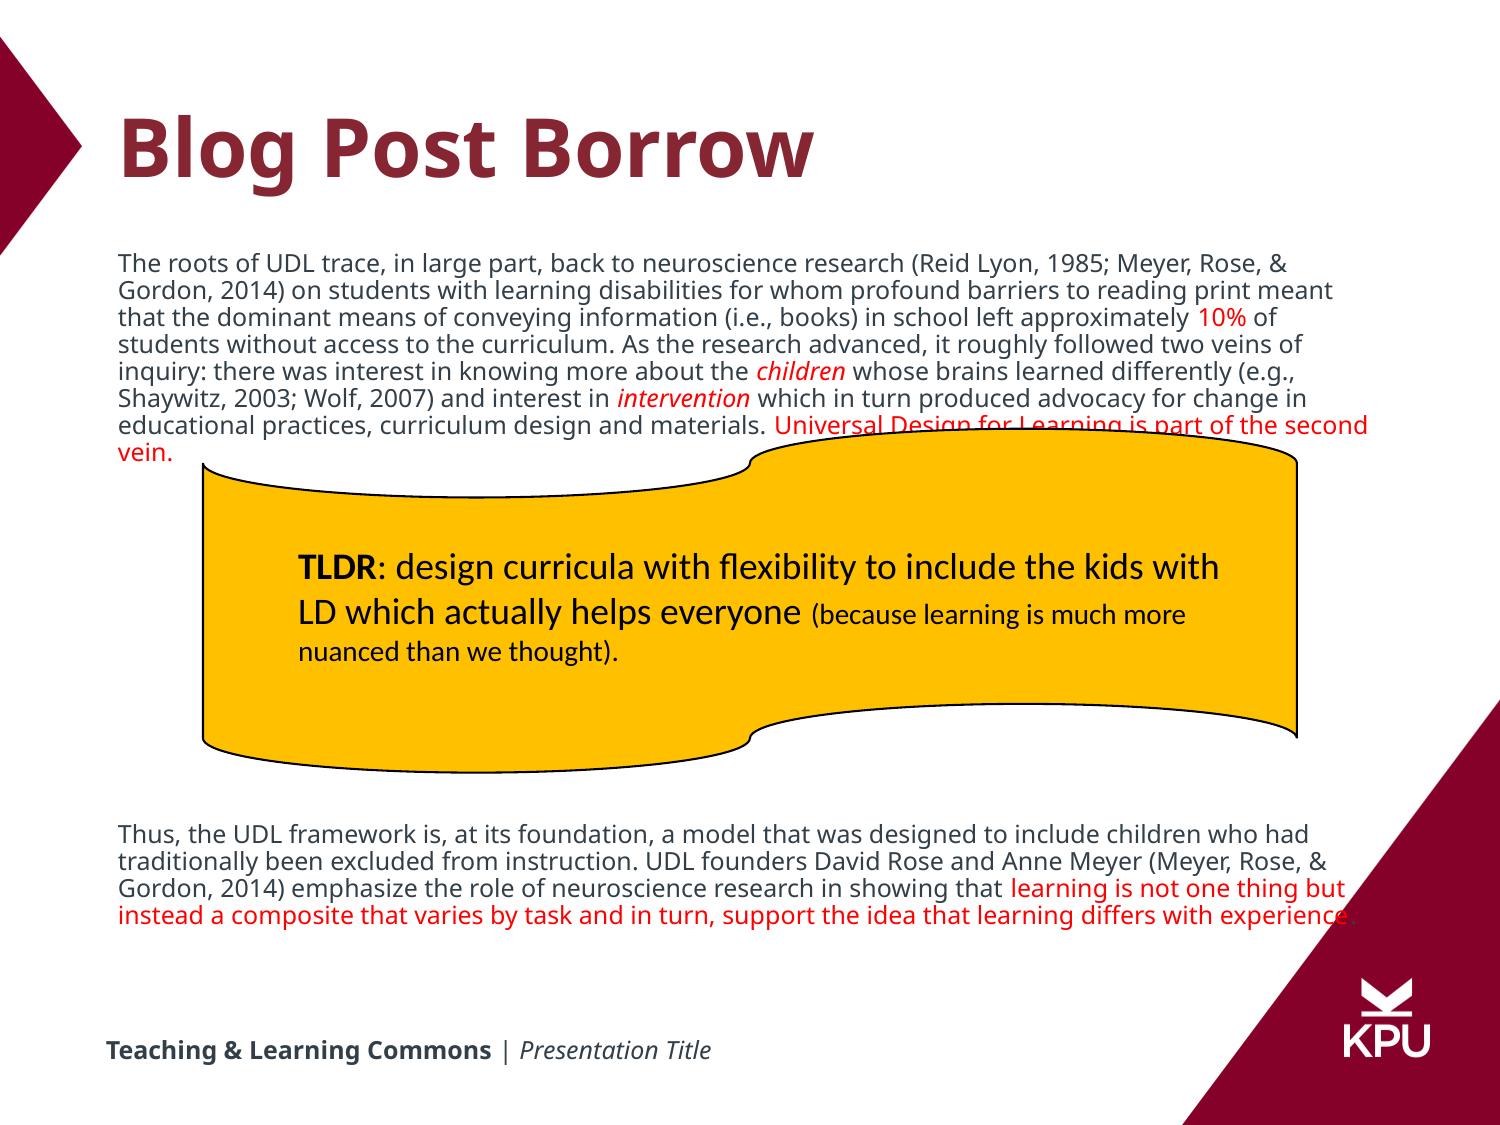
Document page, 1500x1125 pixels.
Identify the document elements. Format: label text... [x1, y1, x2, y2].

title Blog Post Borrow [103, 99, 1397, 203]
list The roots of UDL trace, in large part, back to neuroscience research (Reid Lyon, 1985; Meyer, Rose, & Gordon, 2014) on students with learning disabilities for whom profound barriers to reading print meant that the dominant means of conveying information (i.e., books) in school left approximately 10% of students without access to the curriculum. As the research advanced, it roughly followed two veins of inquiry: there was interest in knowing more about the children whose brains learned differently (e.g., Shaywitz, 2003; Wolf, 2007) and interest in intervention which in turn produced advocacy for change in educational practices, curriculum design and materials. Universal Design for Learning is part of the second vein. Thus, the UDL framework is, at its foundation, a model that was designed to include children who had traditionally been excluded from instruction. UDL founders David Rose and Anne Meyer (Meyer, Rose, & Gordon, 2014) emphasize the role of neuroscience research in showing that learning is not one thing but instead a composite that varies by task and in turn, support the idea that learning differs with experience. [103, 243, 1397, 959]
text_box [201, 427, 1298, 774]
text_box TLDR: design curricula with flexibility to include the kids with LD which actually helps everyone (because learning is much more nuanced than we thought). [283, 534, 1276, 675]
picture [0, 0, 1500, 1125]
